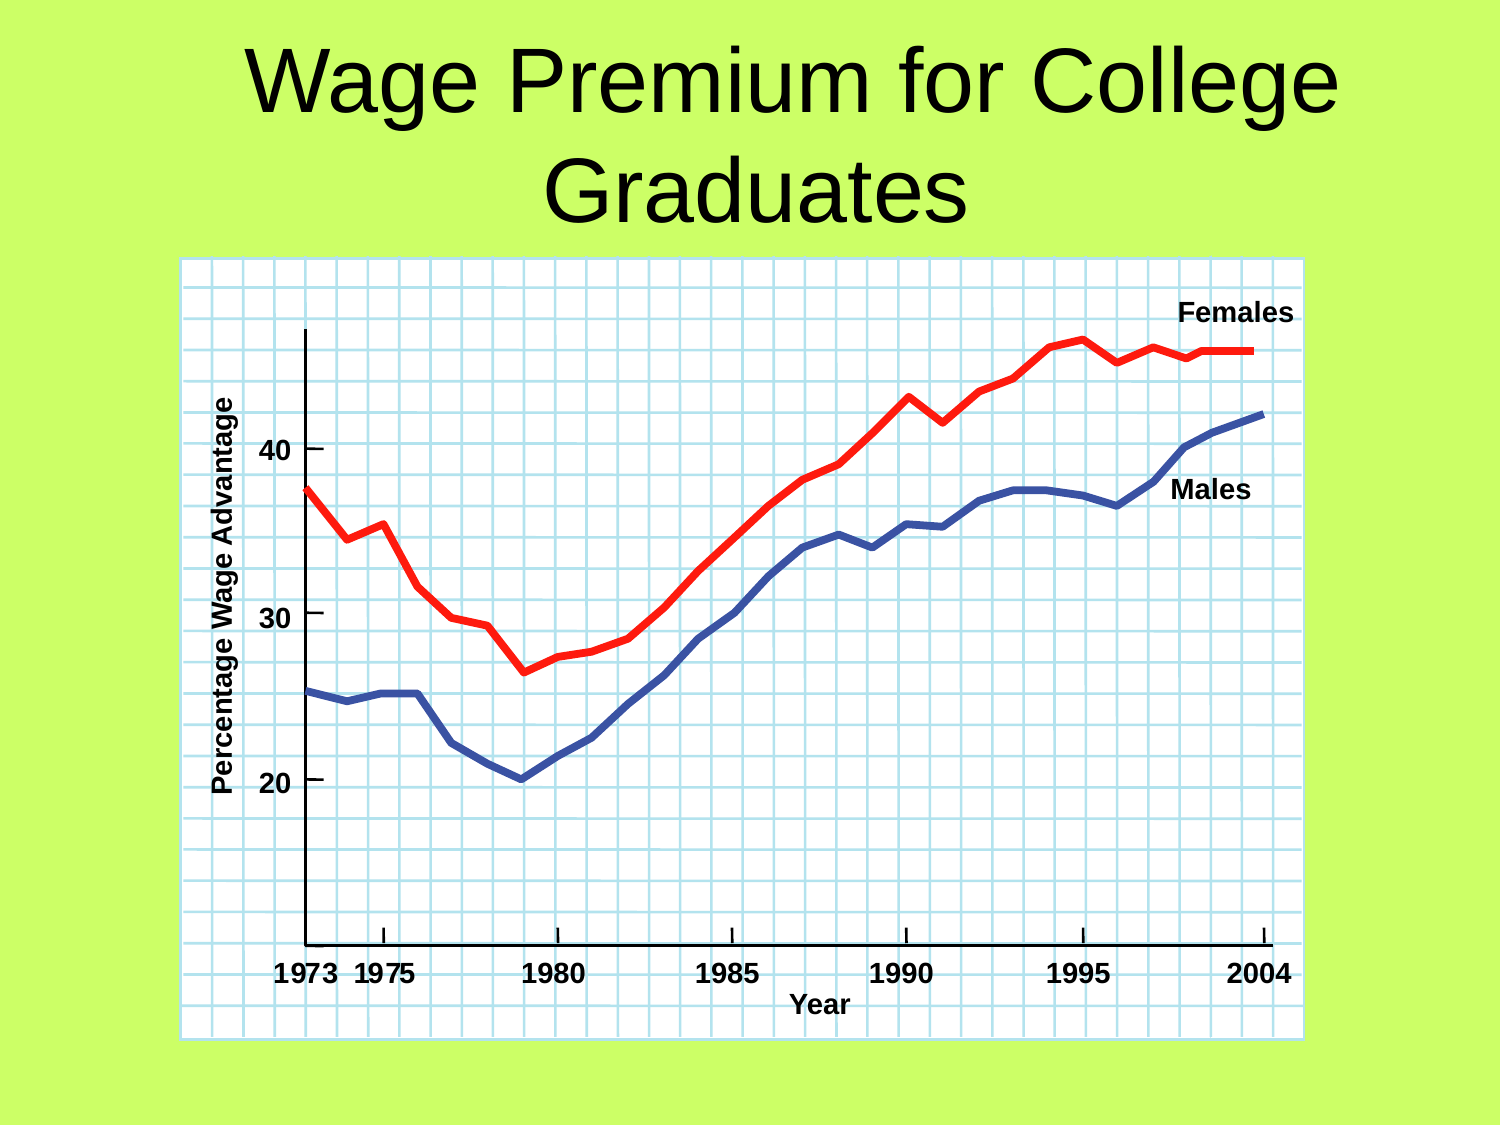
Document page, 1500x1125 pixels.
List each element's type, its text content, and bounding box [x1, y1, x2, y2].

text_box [180, 256, 1305, 1040]
title Wage Premium for College Graduates [37, 36, 1475, 225]
